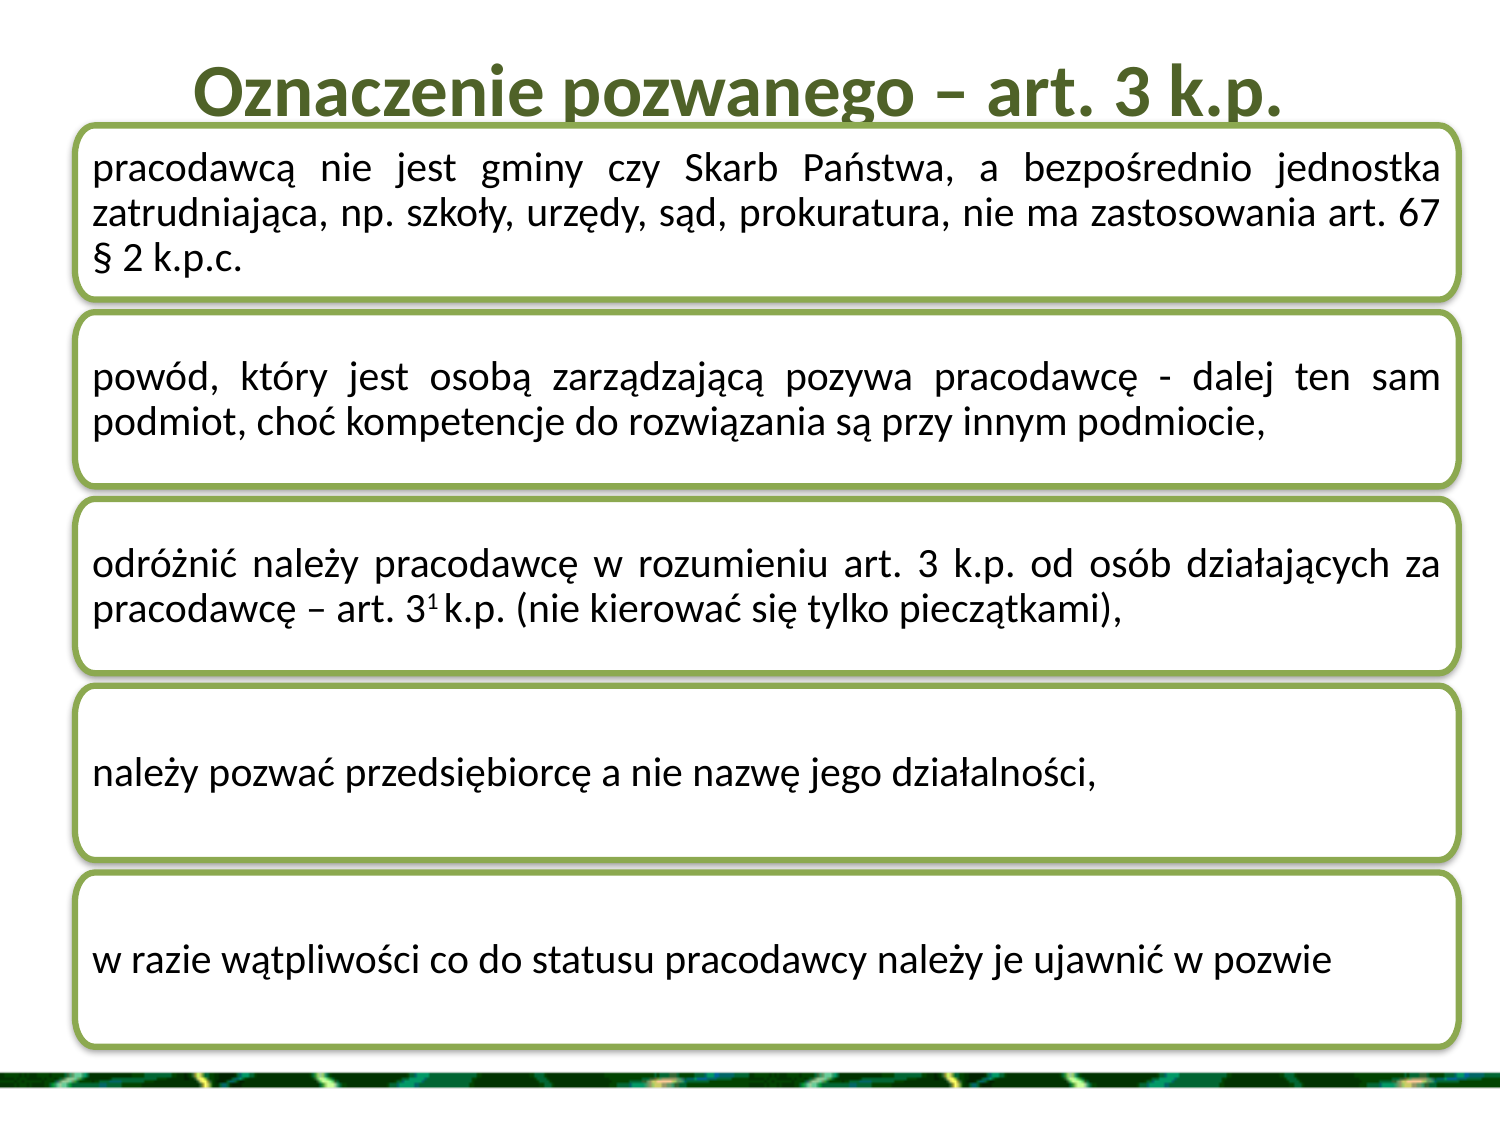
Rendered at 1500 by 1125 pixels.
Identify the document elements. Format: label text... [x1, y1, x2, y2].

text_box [74, 125, 1460, 1047]
title Oznaczenie pozwanego – art. 3 k.p. [75, 45, 1425, 114]
picture [0, 1068, 1500, 1095]
